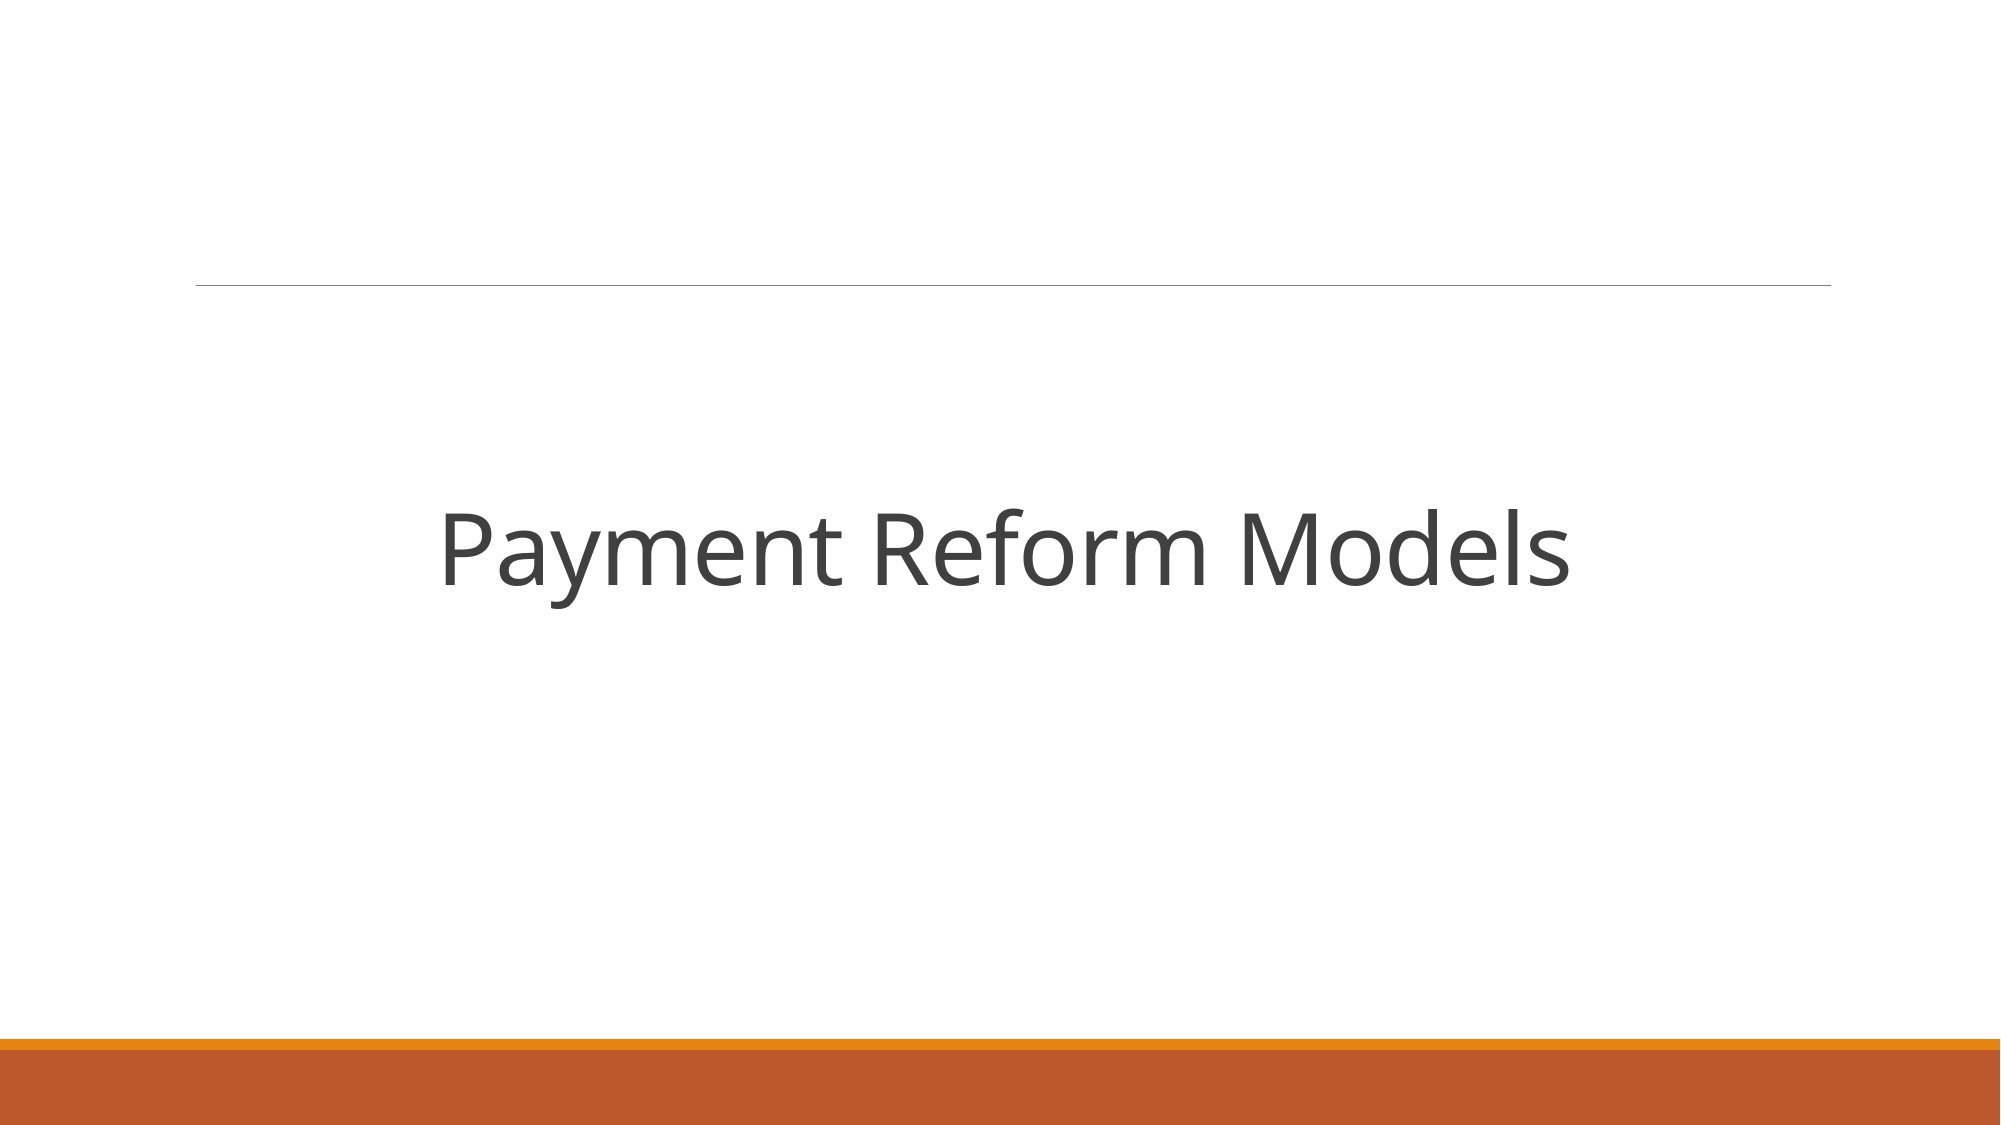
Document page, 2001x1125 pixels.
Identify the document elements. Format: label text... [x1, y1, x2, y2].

title Payment Reform Models [180, 47, 1830, 614]
